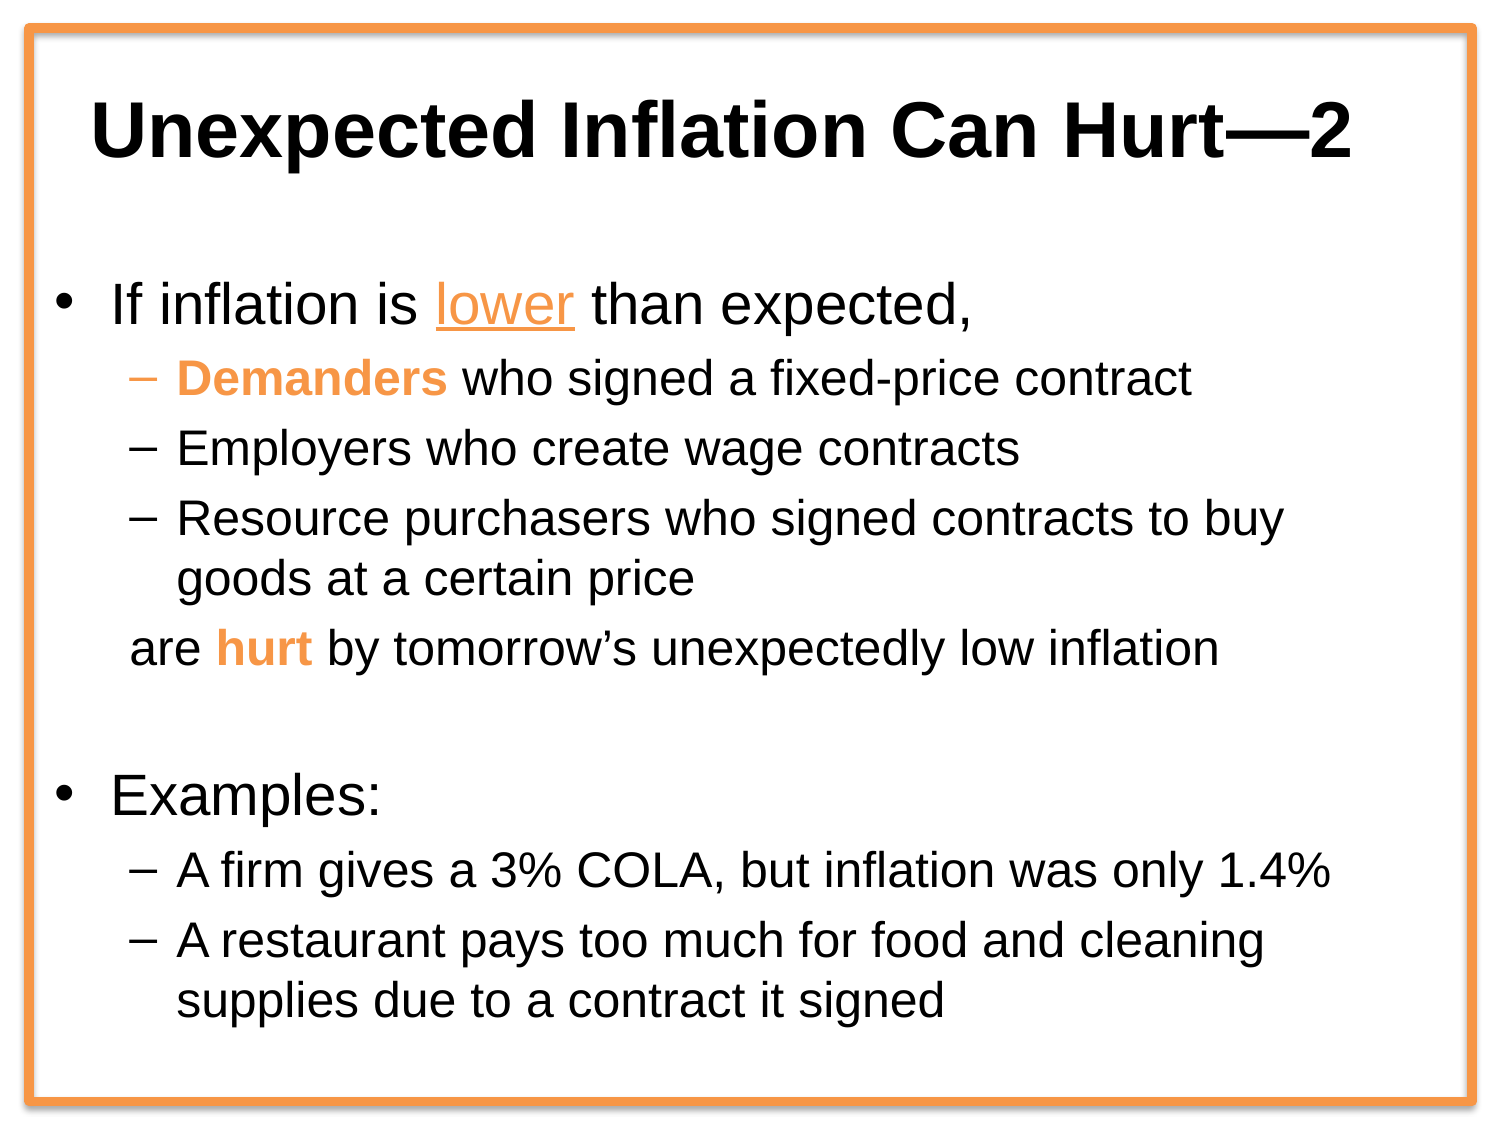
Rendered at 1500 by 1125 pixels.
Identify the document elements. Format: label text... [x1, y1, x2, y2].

list If inflation is lower than expected, Demanders who signed a fixed-price contract Employers who create wage contracts Resource purchasers who signed contracts to buy goods at a certain price are hurt by tomorrow’s unexpectedly low inflation Examples: A firm gives a 3% COLA, but inflation was only 1.4% A restaurant pays too much for food and cleaning supplies due to a contract it signed [39, 258, 1390, 1082]
title Unexpected Inflation Can Hurt—2 [74, 0, 1426, 250]
